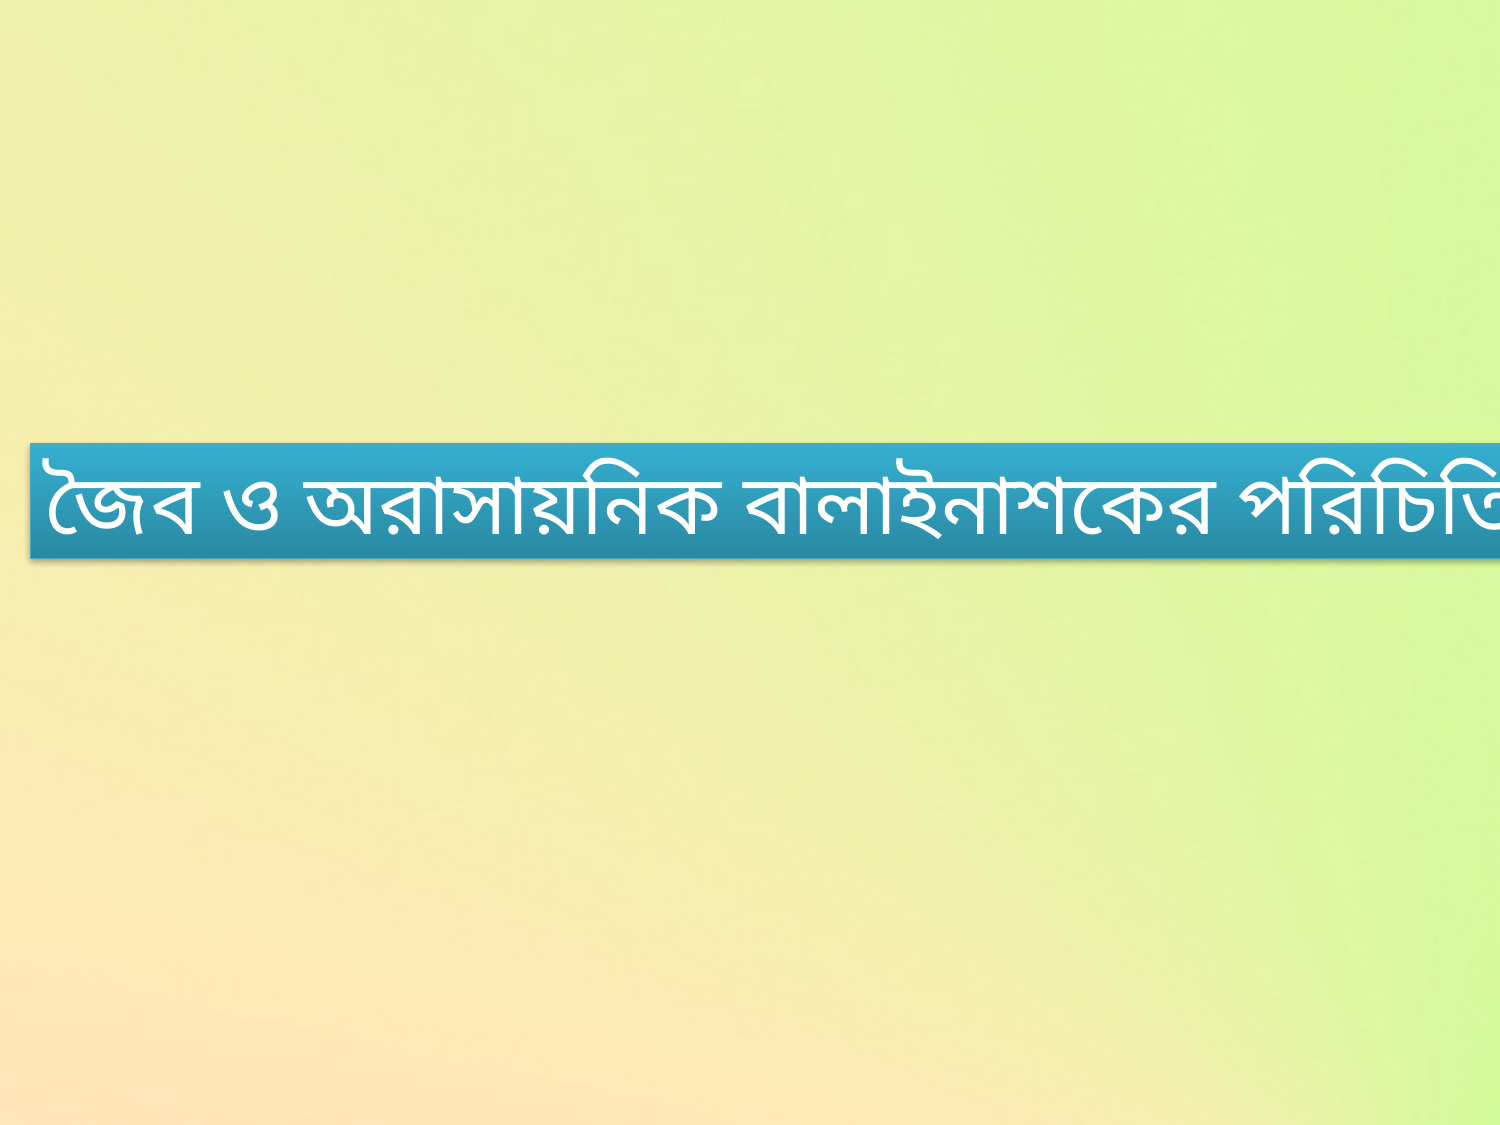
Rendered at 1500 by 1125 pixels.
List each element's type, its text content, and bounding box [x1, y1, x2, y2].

text_box জৈব ও অরাসায়নিক বালাইনাশকের পরিচিতি [30, 443, 1500, 559]
picture [0, 0, 1500, 1125]
